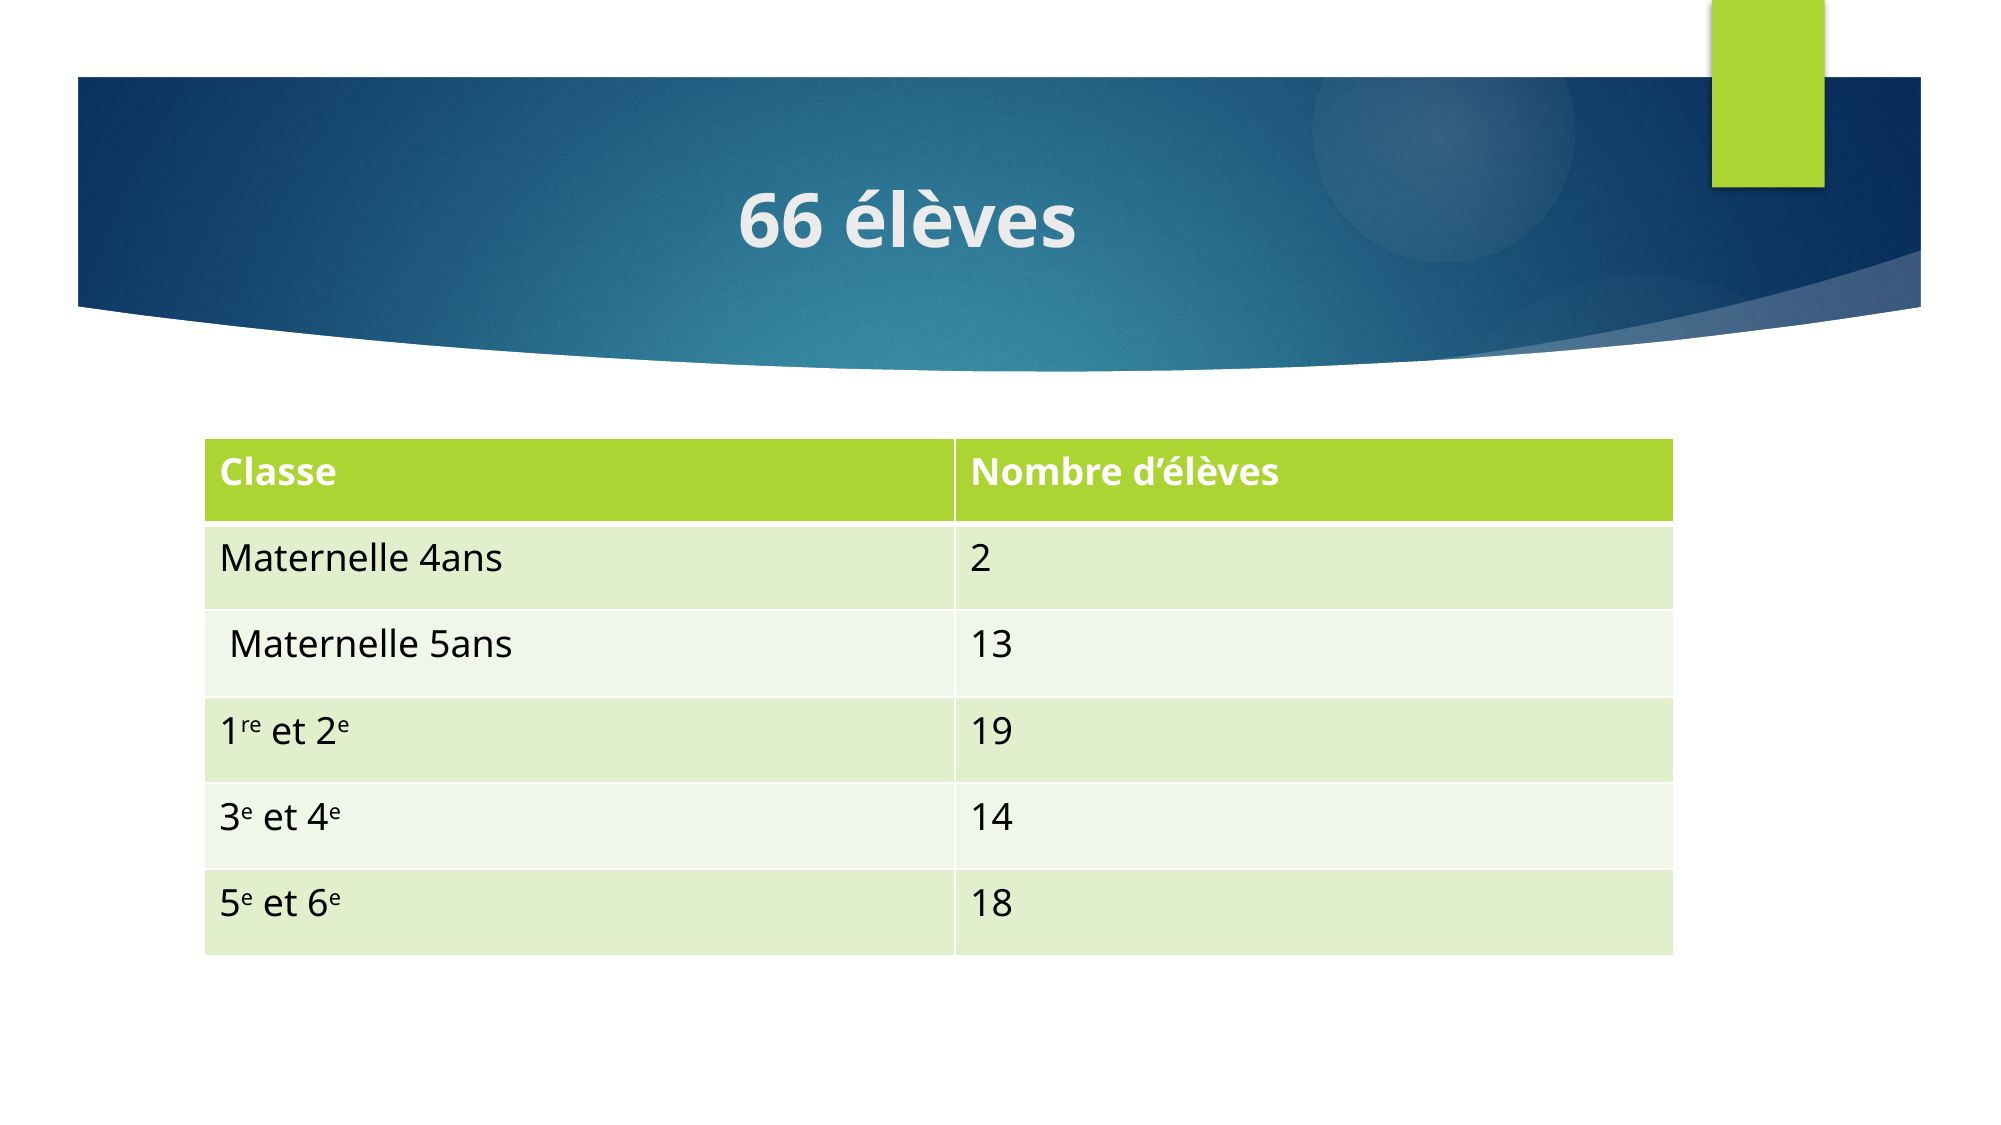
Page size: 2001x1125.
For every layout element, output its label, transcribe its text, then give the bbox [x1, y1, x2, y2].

table_cell 13 [956, 611, 1673, 696]
table_header Nombre d’élèves [956, 439, 1673, 521]
table_cell 18 [956, 870, 1673, 955]
table_header Classe [205, 439, 954, 521]
title 66 élèves [189, 159, 1627, 276]
table_cell 3e et 4e [205, 784, 954, 868]
table_cell 14 [956, 784, 1673, 868]
table_cell Maternelle 4ans [205, 527, 954, 609]
table_cell 19 [956, 698, 1673, 782]
table_cell 2 [956, 527, 1673, 609]
table_cell 1re et 2e [205, 698, 954, 782]
table_cell 5e et 6e [205, 870, 954, 955]
table_cell Maternelle 5ans [205, 611, 954, 696]
